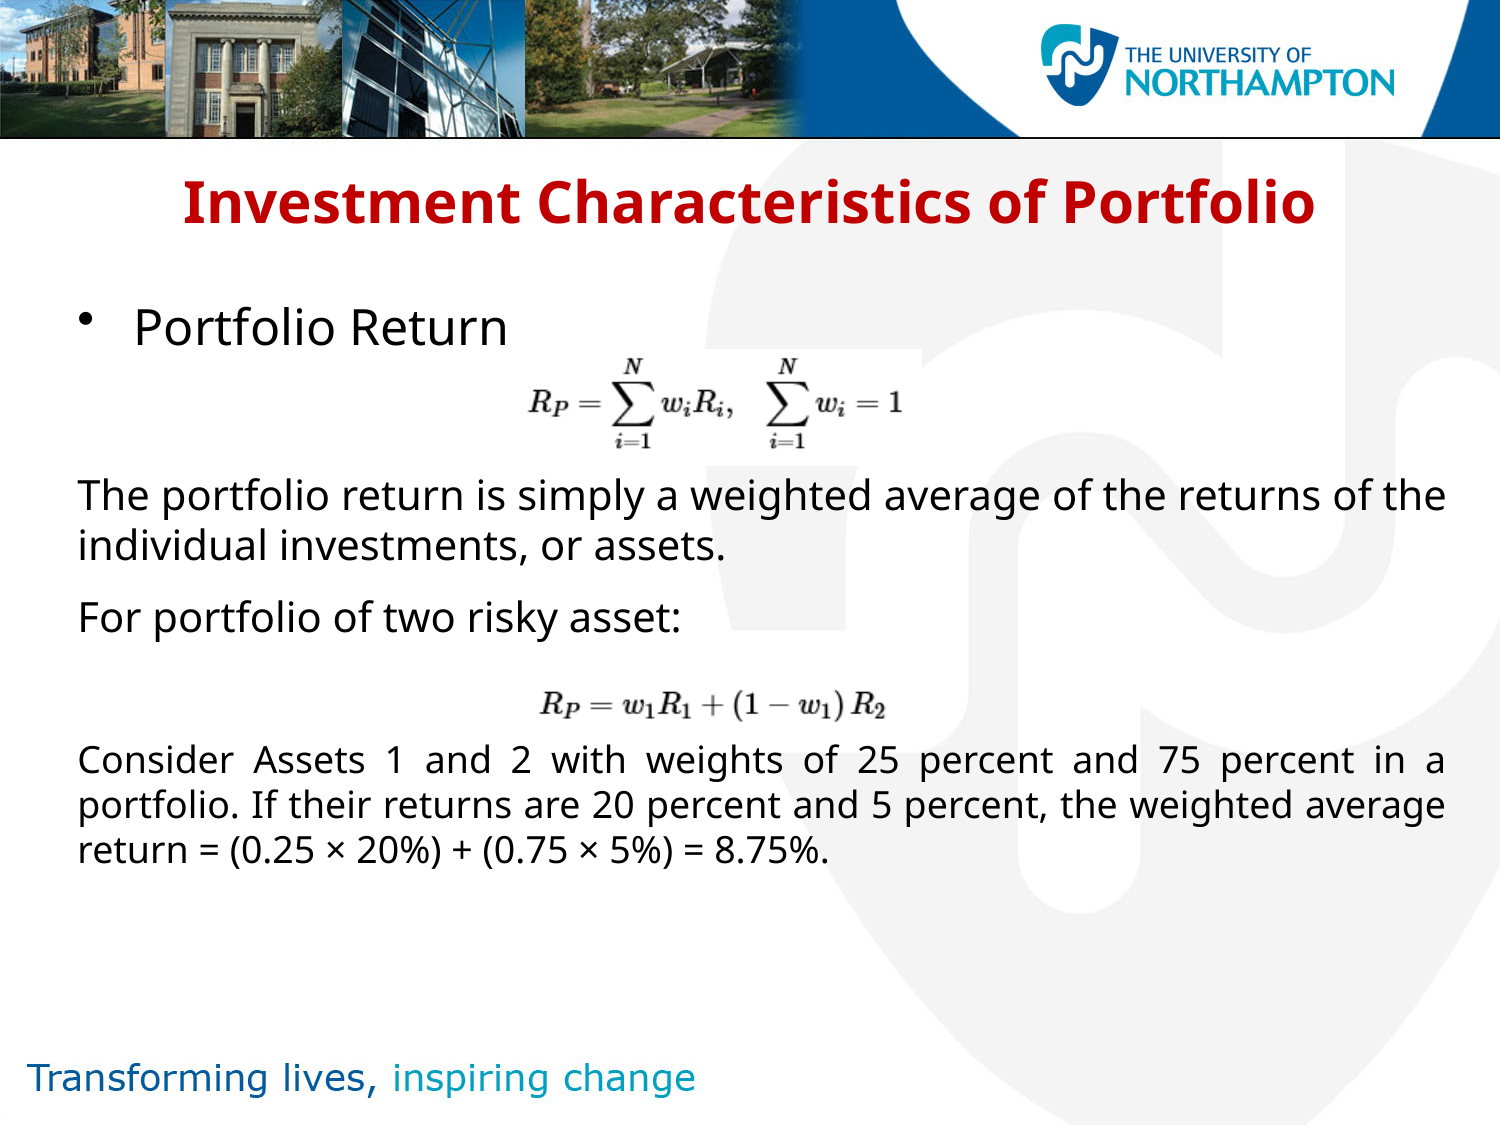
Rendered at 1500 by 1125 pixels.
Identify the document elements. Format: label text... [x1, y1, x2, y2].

title Investment Characteristics of Portfolio [74, 137, 1426, 263]
list Portfolio Return The portfolio return is simply a weighted average of the returns of the individual investments, or assets. For portfolio of two risky asset: Consider Assets 1 and 2 with weights of 25 percent and 75 percent in a portfolio. If their returns are 20 percent and 5 percent, the weighted average return = (0.25 × 20%) + (0.75 × 5%) = 8.75%. [62, 287, 1463, 1088]
picture [0, 0, 1500, 1125]
